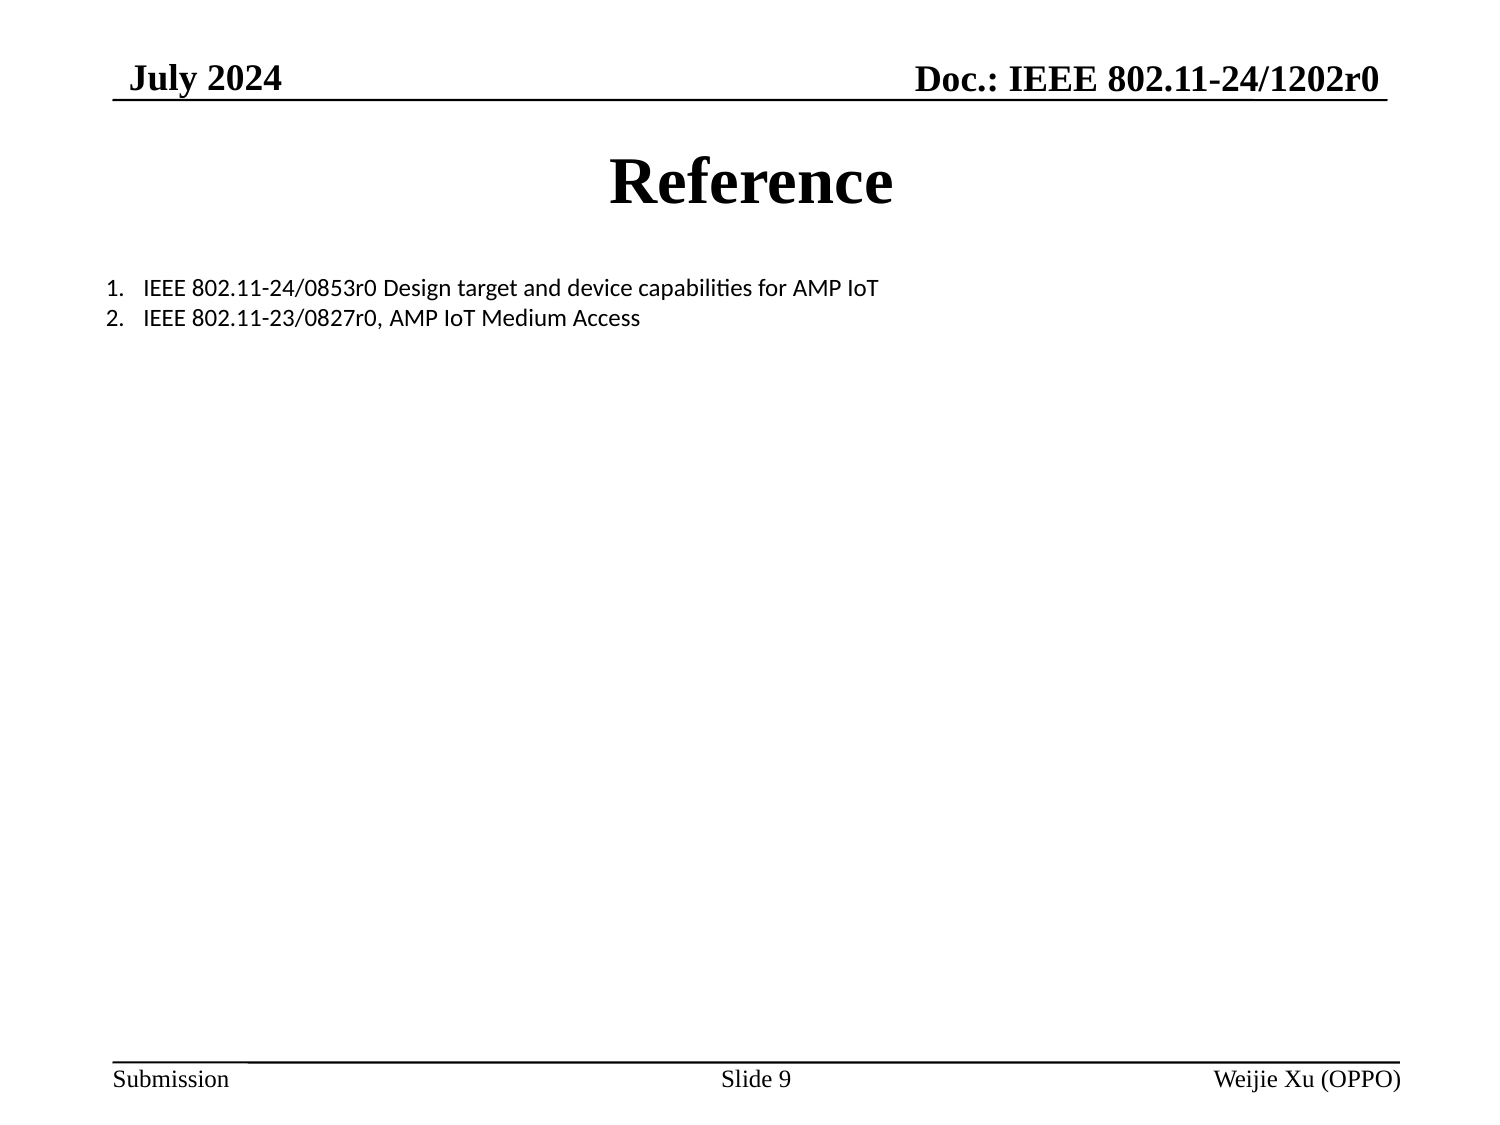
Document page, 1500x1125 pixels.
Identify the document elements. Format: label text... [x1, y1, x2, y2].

text_box IEEE 802.11-24/0853r0 Design target and device capabilities for AMP IoT IEEE 802.11-23/0827r0, AMP IoT Medium Access [91, 264, 1343, 933]
title Reference [114, 88, 1390, 265]
text_box Doc.: IEEE 802.11-24/1202r0 [899, 46, 1413, 107]
footer Weijie Xu (OPPO) [1049, 1061, 1402, 1093]
slide_number Slide 9 [712, 1061, 800, 1093]
text_box July 2024 [114, 45, 493, 100]
